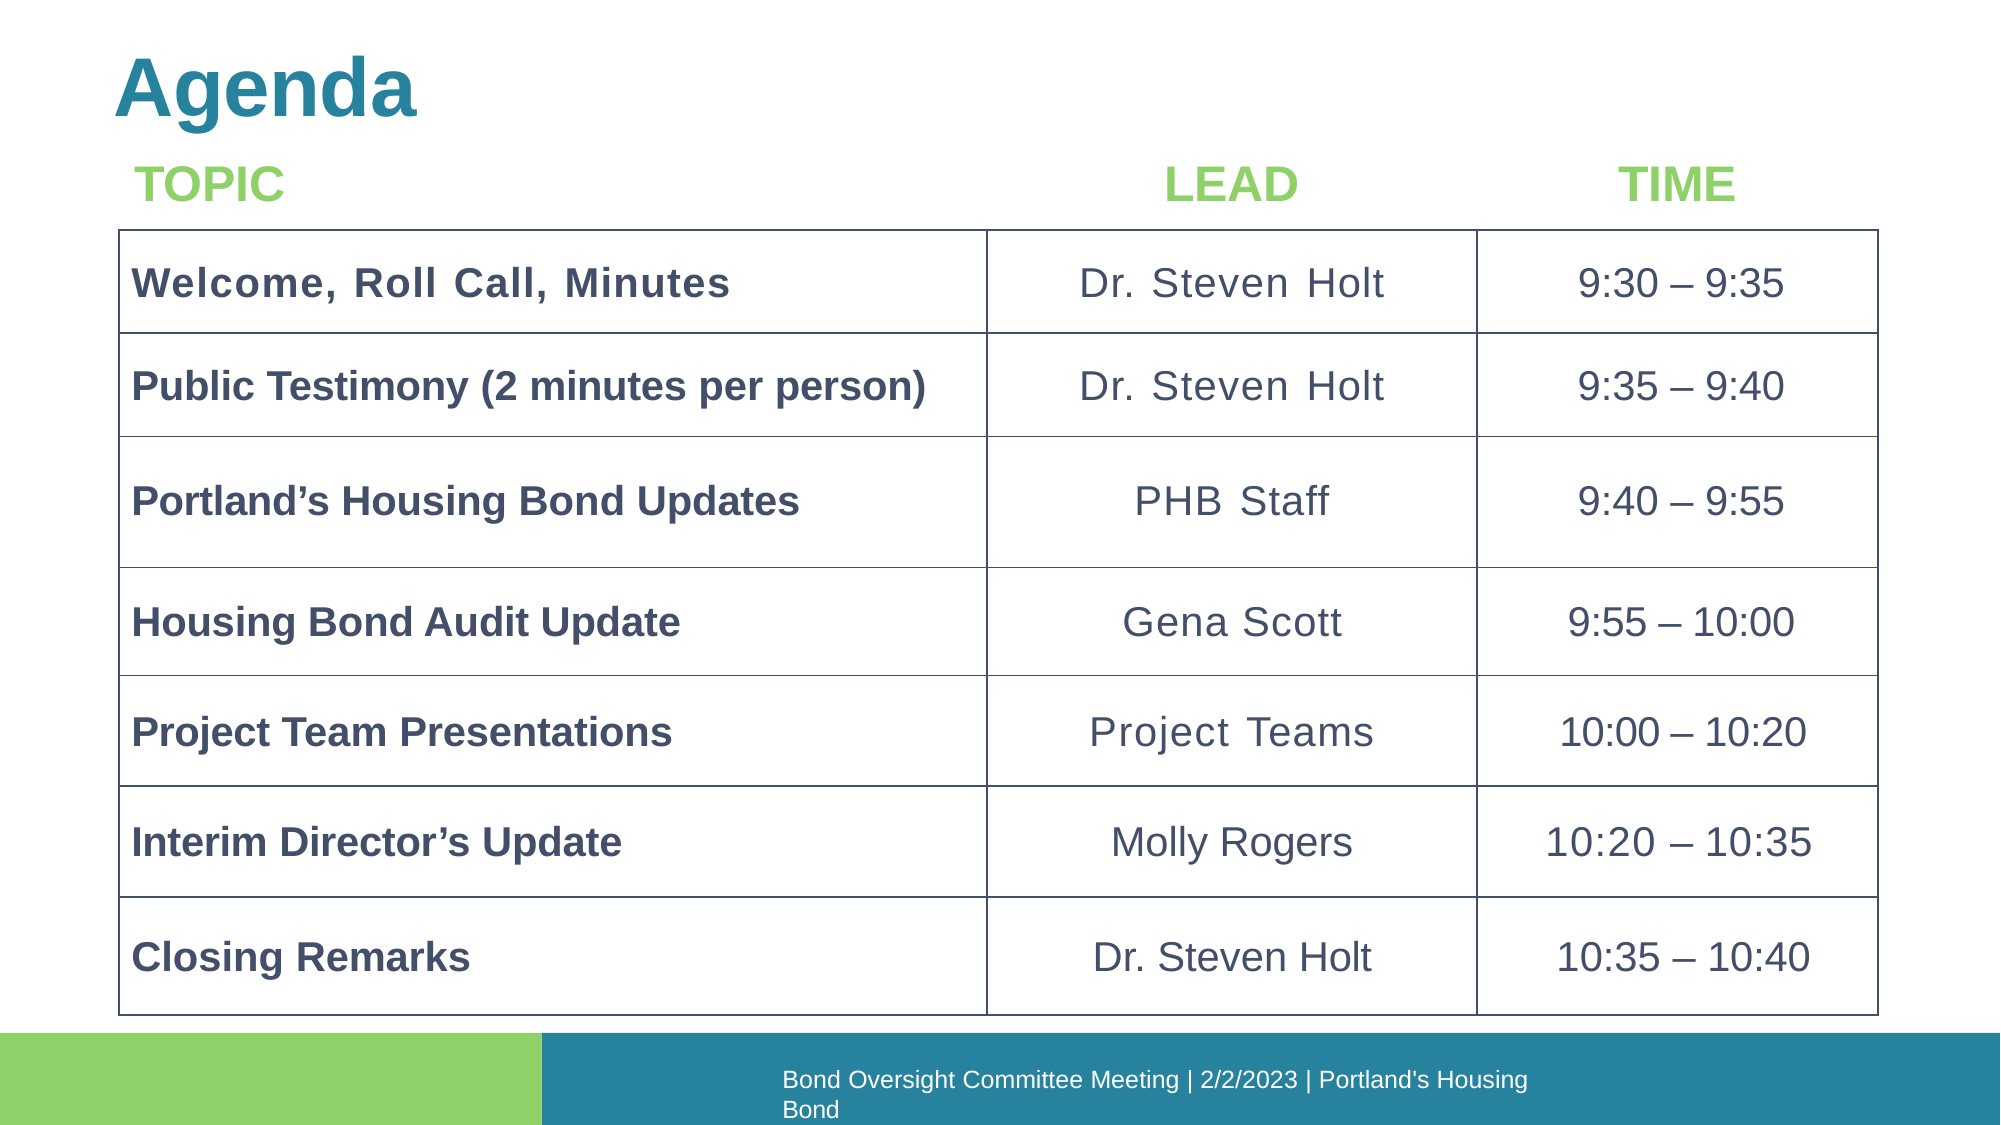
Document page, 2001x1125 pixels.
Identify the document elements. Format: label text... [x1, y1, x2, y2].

table_cell Public Testimony (2 minutes per person) [120, 334, 986, 436]
table_cell Molly Rogers [988, 787, 1476, 896]
table_cell 10:35 – 10:40 [1478, 898, 1877, 1014]
table_cell 9:35 – 9:40 [1478, 334, 1877, 436]
table_cell Closing Remarks [120, 898, 986, 1014]
table_header TIME [1477, 157, 1878, 229]
table_cell 9:30 – 9:35 [1478, 231, 1877, 332]
table_cell PHB Staff [988, 437, 1476, 567]
table_header TOPIC [119, 157, 987, 229]
table_cell Welcome, Roll Call, Minutes [120, 231, 986, 332]
table_cell Dr. Steven Holt [988, 898, 1476, 1014]
table_cell Gena Scott [988, 568, 1476, 675]
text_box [0, 1032, 2000, 1125]
table_cell 10:20 – 10:35 [1478, 787, 1877, 896]
table_cell Dr. Steven Holt [988, 231, 1476, 332]
table_cell 9:40 – 9:55 [1478, 437, 1877, 567]
table_cell Project Teams [988, 676, 1476, 785]
table_cell 10:00 – 10:20 [1478, 676, 1877, 785]
table_cell Portland’s Housing Bond Updates [120, 437, 986, 567]
table_header LEAD [987, 157, 1477, 229]
table_cell Project Team Presentations [120, 676, 986, 785]
table_cell Housing Bond Audit Update [120, 568, 986, 675]
table_cell 9:55 – 10:00 [1478, 568, 1877, 675]
table_cell Interim Director’s Update [120, 787, 986, 896]
table_cell Dr. Steven Holt [988, 334, 1476, 436]
title Agenda [111, 31, 421, 222]
